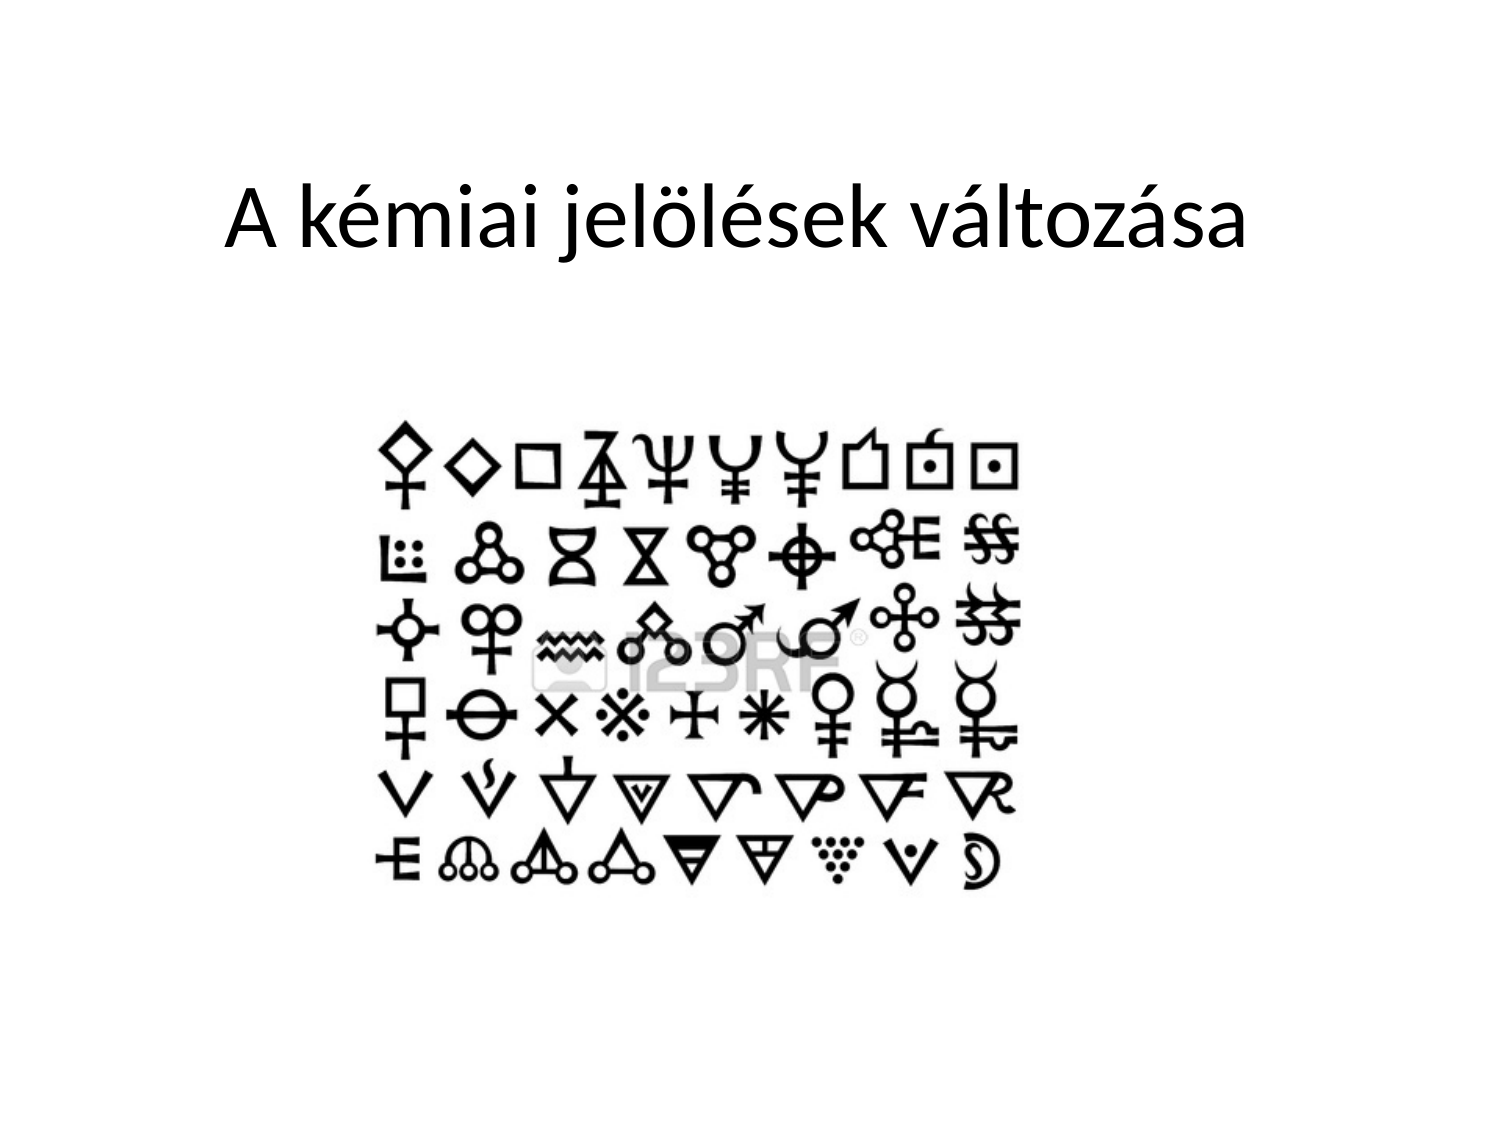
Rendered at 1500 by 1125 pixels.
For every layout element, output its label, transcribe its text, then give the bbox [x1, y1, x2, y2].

picture [348, 396, 1052, 926]
title A kémiai jelölések változása [100, 90, 1376, 332]
